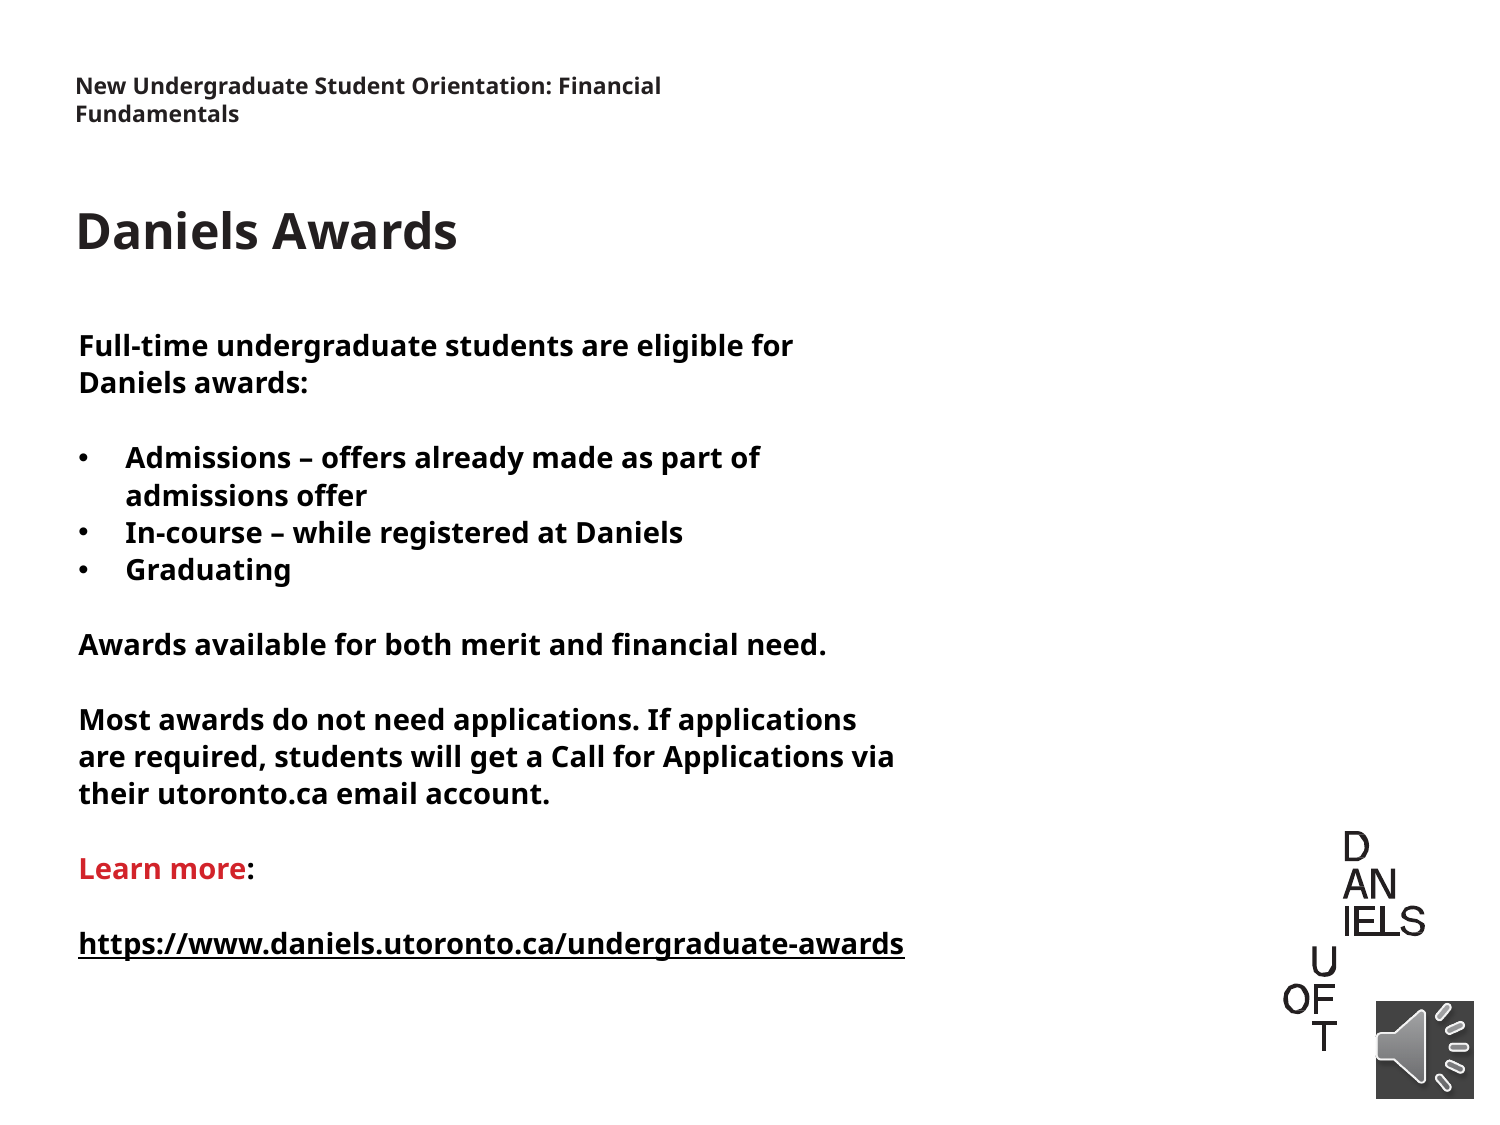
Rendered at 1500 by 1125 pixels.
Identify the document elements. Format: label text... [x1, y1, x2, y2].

text_box Daniels Awards [72, 199, 744, 261]
text_box [1312, 946, 1337, 977]
text_box [1342, 868, 1369, 899]
text_box [1344, 831, 1370, 862]
text_box New Undergraduate Student Orientation: Financial Fundamentals [72, 71, 775, 127]
picture [1374, 999, 1476, 1101]
text_box [1400, 905, 1425, 937]
text_box Full-time undergraduate students are eligible for Daniels awards: Admissions – offers already made as part of admissions offer In-course – while registered at Daniels Graduating Awards available for both merit and financial need. Most awards do not need applications. If applications are required, students will get a Call for Applications via their utoronto.ca email account. Learn more: https://www.daniels.utoronto.ca/undergraduate-awards [76, 324, 908, 1125]
text_box [1371, 868, 1396, 899]
text_box [1283, 983, 1310, 1015]
